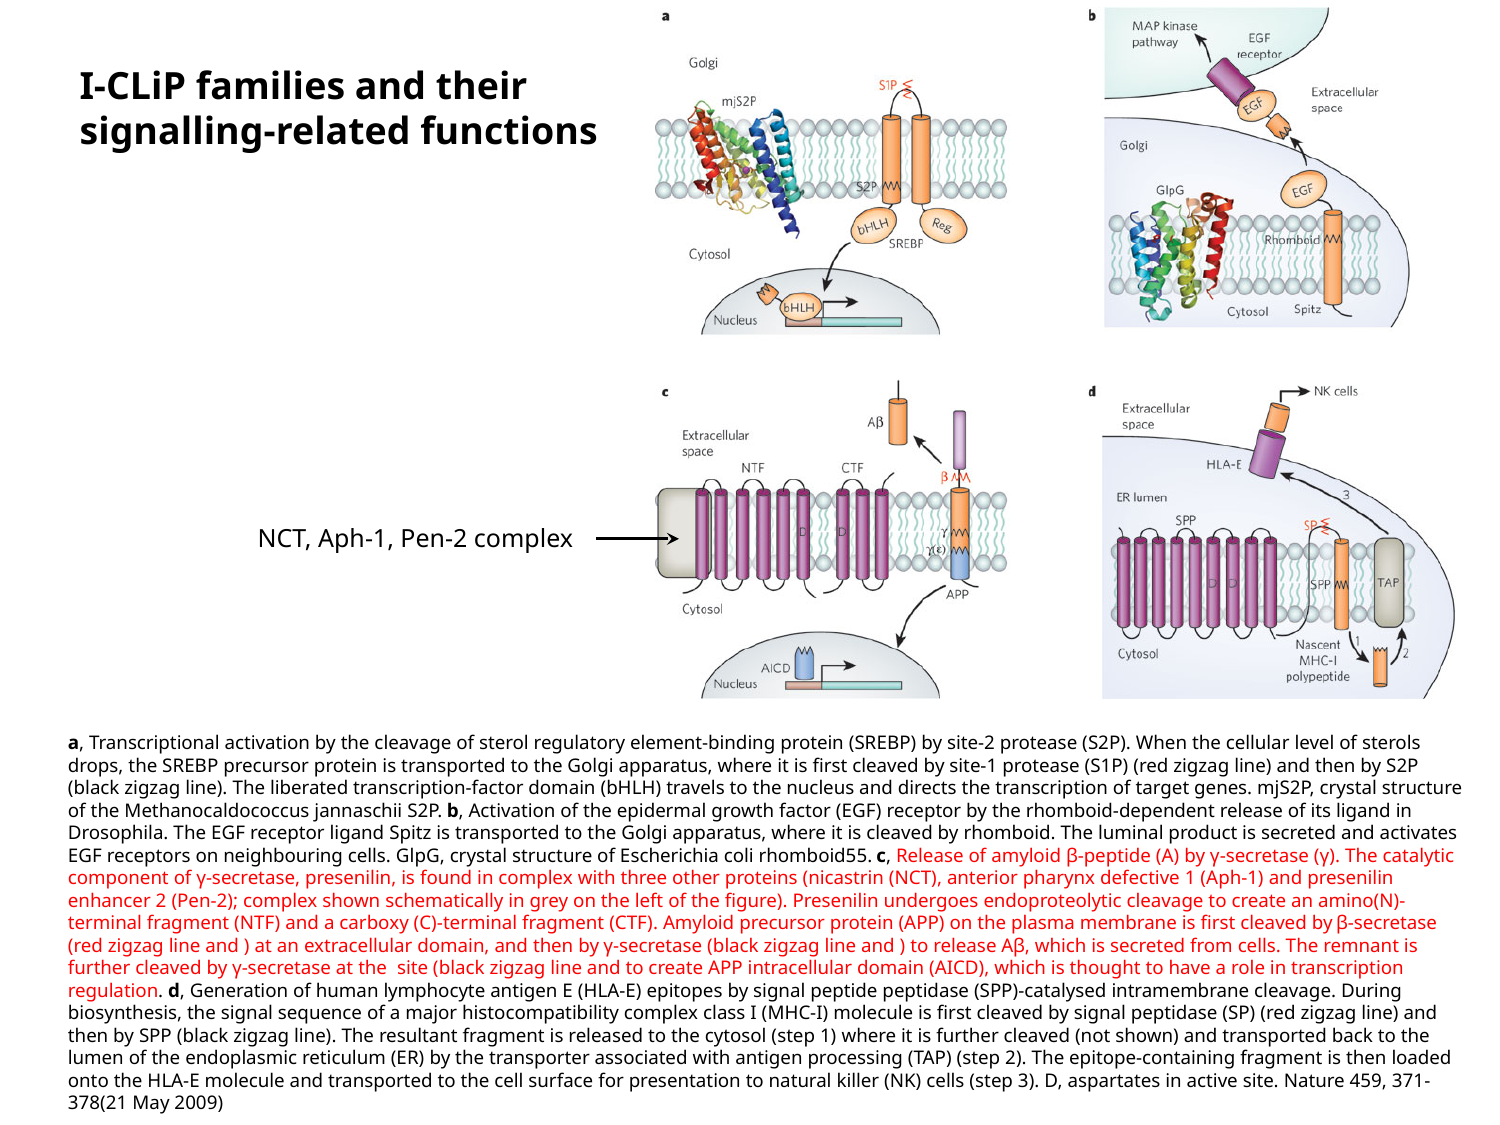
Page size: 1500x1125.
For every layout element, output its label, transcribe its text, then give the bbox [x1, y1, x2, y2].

text_box I-CLiP families and their signalling-related functions [64, 54, 632, 160]
text_box a, Transcriptional activation by the cleavage of sterol regulatory element-binding protein (SREBP) by site-2 protease (S2P). When the cellular level of sterols drops, the SREBP precursor protein is transported to the Golgi apparatus, where it is first cleaved by site-1 protease (S1P) (red zigzag line) and then by S2P (black zigzag line). The liberated transcription-factor domain (bHLH) travels to the nucleus and directs the transcription of target genes. mjS2P, crystal structure of the Methanocaldococcus jannaschii S2P. b, Activation of the epidermal growth factor (EGF) receptor by the rhomboid-dependent release of its ligand in Drosophila. The EGF receptor ligand Spitz is transported to the Golgi apparatus, where it is cleaved by rhomboid. The luminal product is secreted and activates EGF receptors on neighbouring cells. GlpG, crystal structure of Escherichia coli rhomboid55. c, Release of amyloid β-peptide (A) by γ-secretase (γ). The catalytic component of γ-secretase, presenilin, is found in complex with three other proteins (nicastrin (NCT), anterior pharynx defective 1 (Aph-1) and presenilin enhancer 2 (Pen-2); complex shown schematically in grey on the left of the figure). Presenilin undergoes endoproteolytic cleavage to create an amino(N)-terminal fragment (NTF) and a carboxy (C)-terminal fragment (CTF). Amyloid precursor protein (APP) on the plasma membrane is first cleaved by β-secretase (red zigzag line and ) at an extracellular domain, and then by γ-secretase (black zigzag line and ) to release Aβ, which is secreted from cells. The remnant is further cleaved by γ-secretase at the site (black zigzag line and to create APP intracellular domain (AICD), which is thought to have a role in transcription regulation. d, Generation of human lymphocyte antigen E (HLA-E) epitopes by signal peptide peptidase (SPP)-catalysed intramembrane cleavage. During biosynthesis, the signal sequence of a major histocompatibility complex class I (MHC-I) molecule is first cleaved by signal peptidase (SP) (red zigzag line) and then by SPP (black zigzag line). The resultant fragment is released to the cytosol (step 1) where it is further cleaved (not shown) and transported back to the lumen of the endoplasmic reticulum (ER) by the transporter associated with antigen processing (TAP) (step 2). The epitope-containing fragment is then loaded onto the HLA-E molecule and transported to the cell surface for presentation to natural killer (NK) cells (step 3). D, aspartates in active site. Nature 459, 371-378(21 May 2009) [53, 723, 1483, 1121]
picture [655, 6, 1458, 699]
text_box NCT, Aph-1, Pen-2 complex [242, 515, 589, 560]
